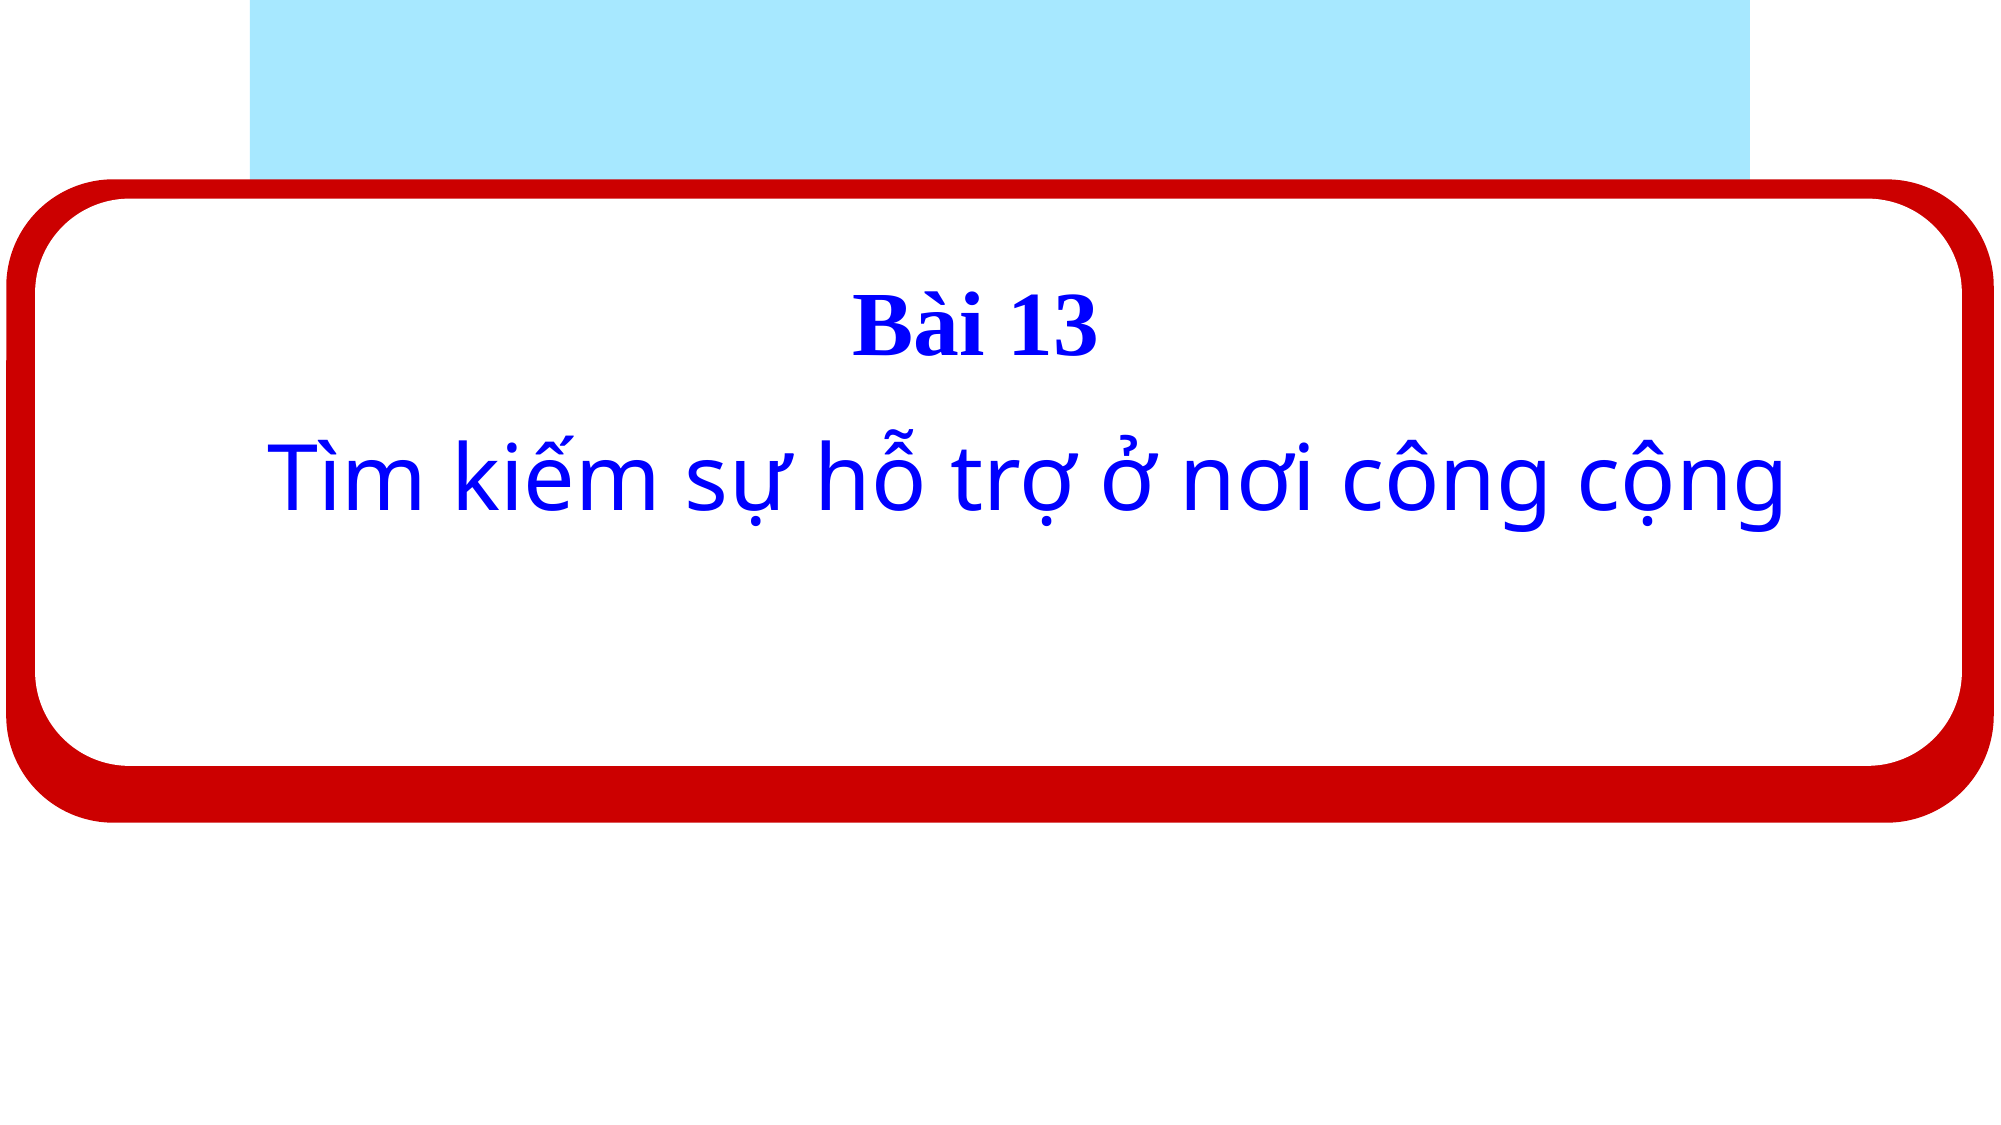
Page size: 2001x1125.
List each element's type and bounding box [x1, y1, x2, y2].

text_box [5, 179, 1994, 823]
text_box [248, 0, 1752, 177]
